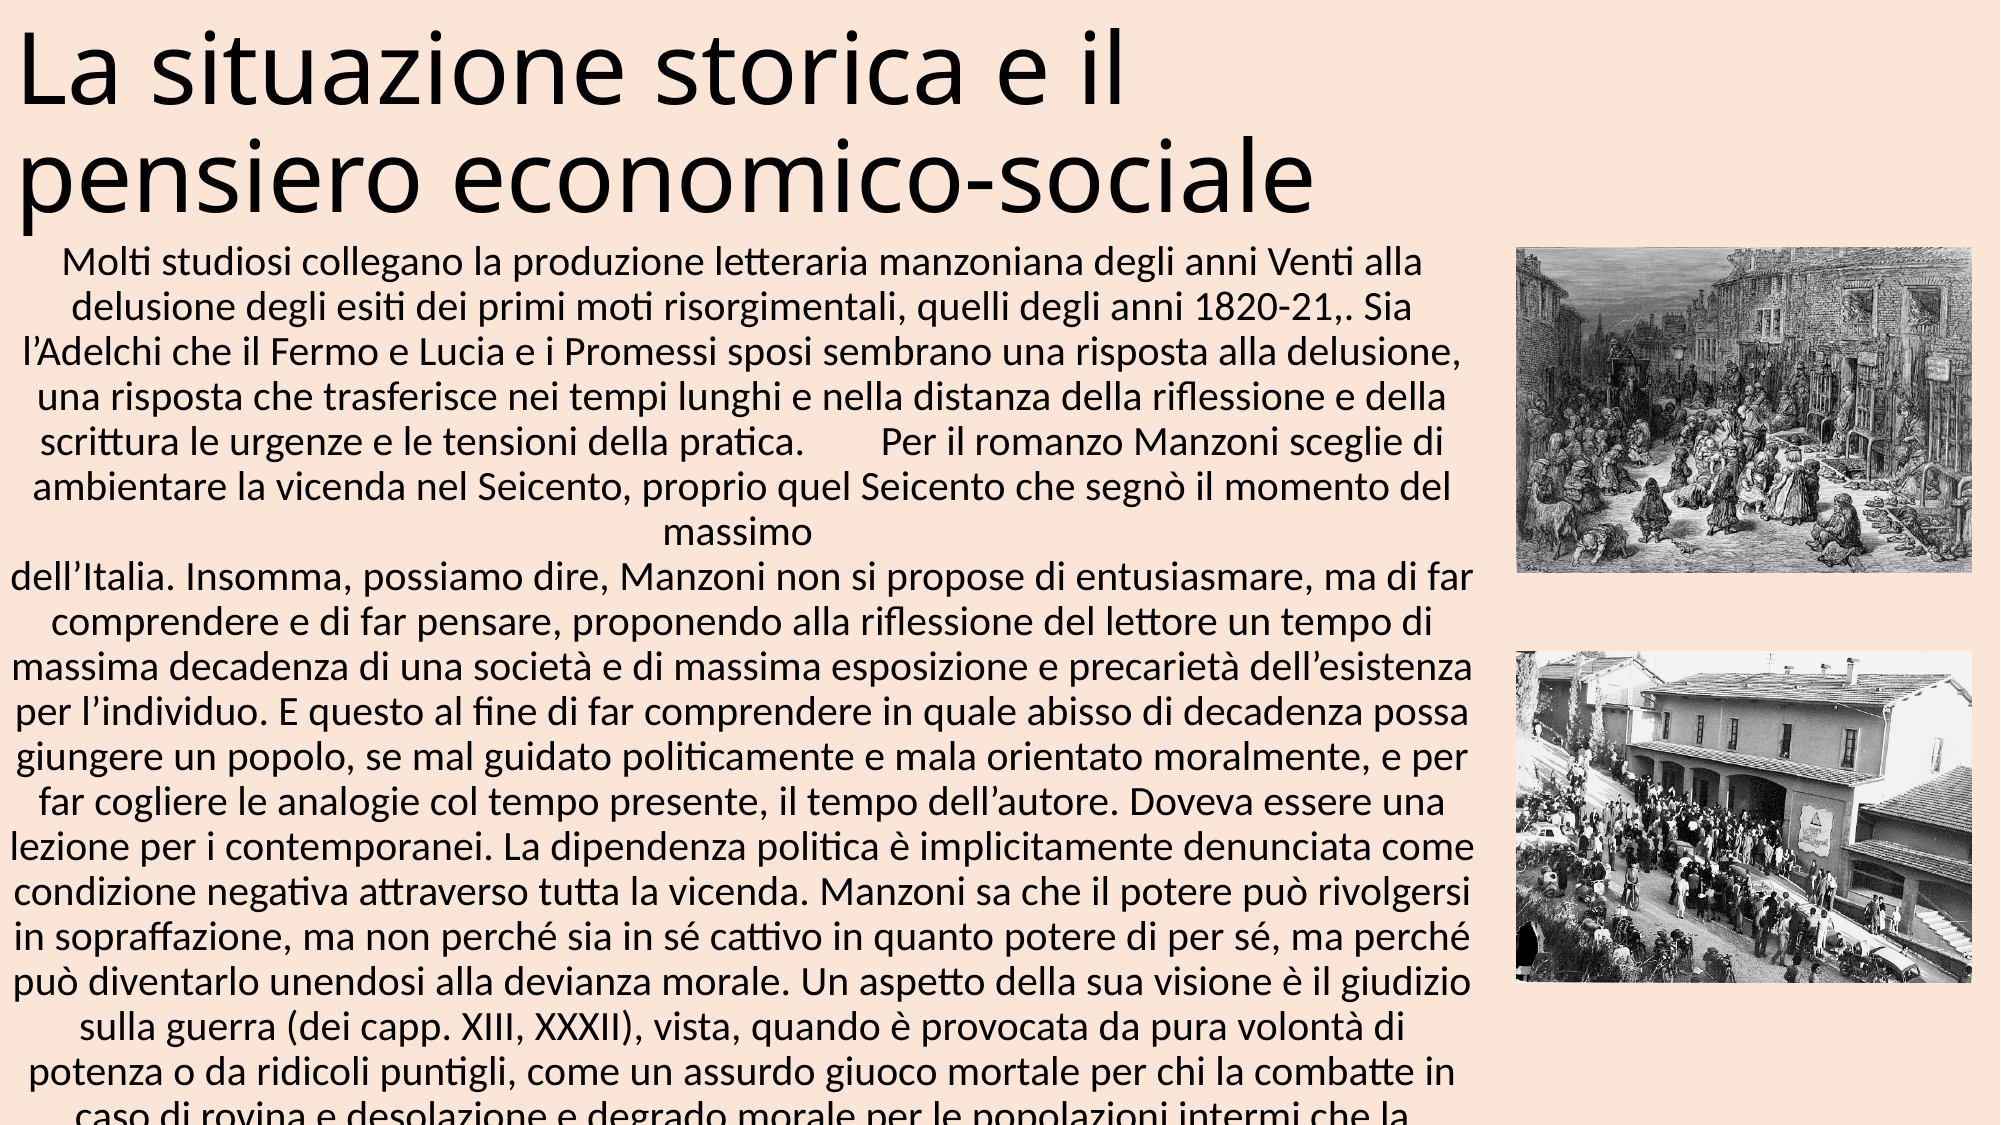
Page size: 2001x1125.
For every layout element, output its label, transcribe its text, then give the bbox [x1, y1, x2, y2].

picture [1516, 247, 1972, 573]
picture [1516, 651, 1972, 983]
title La situazione storica e il pensiero economico-sociale [0, 0, 1500, 243]
subtitle Molti studiosi collegano la produzione letteraria manzoniana degli anni Venti alla delusione degli esiti dei primi moti risorgimentali, quelli degli anni 1820-21,. Sia l’Adelchi che il Fermo e Lucia e i Promessi sposi sembrano una risposta alla delusione, una risposta che trasferisce nei tempi lunghi e nella distanza della riflessione e della scrittura le urgenze e le tensioni della pratica. Per il romanzo Manzoni sceglie di ambientare la vicenda nel Seicento, proprio quel Seicento che segnò il momento del massimo dell’Italia. Insomma, possiamo dire, Manzoni non si propose di entusiasmare, ma di far comprendere e di far pensare, proponendo alla riflessione del lettore un tempo di massima decadenza di una società e di massima esposizione e precarietà dell’esistenza per l’individuo. E questo al fine di far comprendere in quale abisso di decadenza possa giungere un popolo, se mal guidato politicamente e mala orientato moralmente, e per far cogliere le analogie col tempo presente, il tempo dell’autore. Doveva essere una lezione per i contemporanei. La dipendenza politica è implicitamente denunciata come condizione negativa attraverso tutta la vicenda. Manzoni sa che il potere può rivolgersi in sopraffazione, ma non perché sia in sé cattivo in quanto potere di per sé, ma perché può diventarlo unendosi alla devianza morale. Un aspetto della sua visione è il giudizio sulla guerra (dei capp. XIII, XXXII), vista, quando è provocata da pura volontà di potenza o da ridicoli puntigli, come un assurdo giuoco mortale per chi la combatte in caso di rovina e desolazione e degrado morale per le popolazioni intermi che la subiscono. [0, 231, 1493, 1125]
